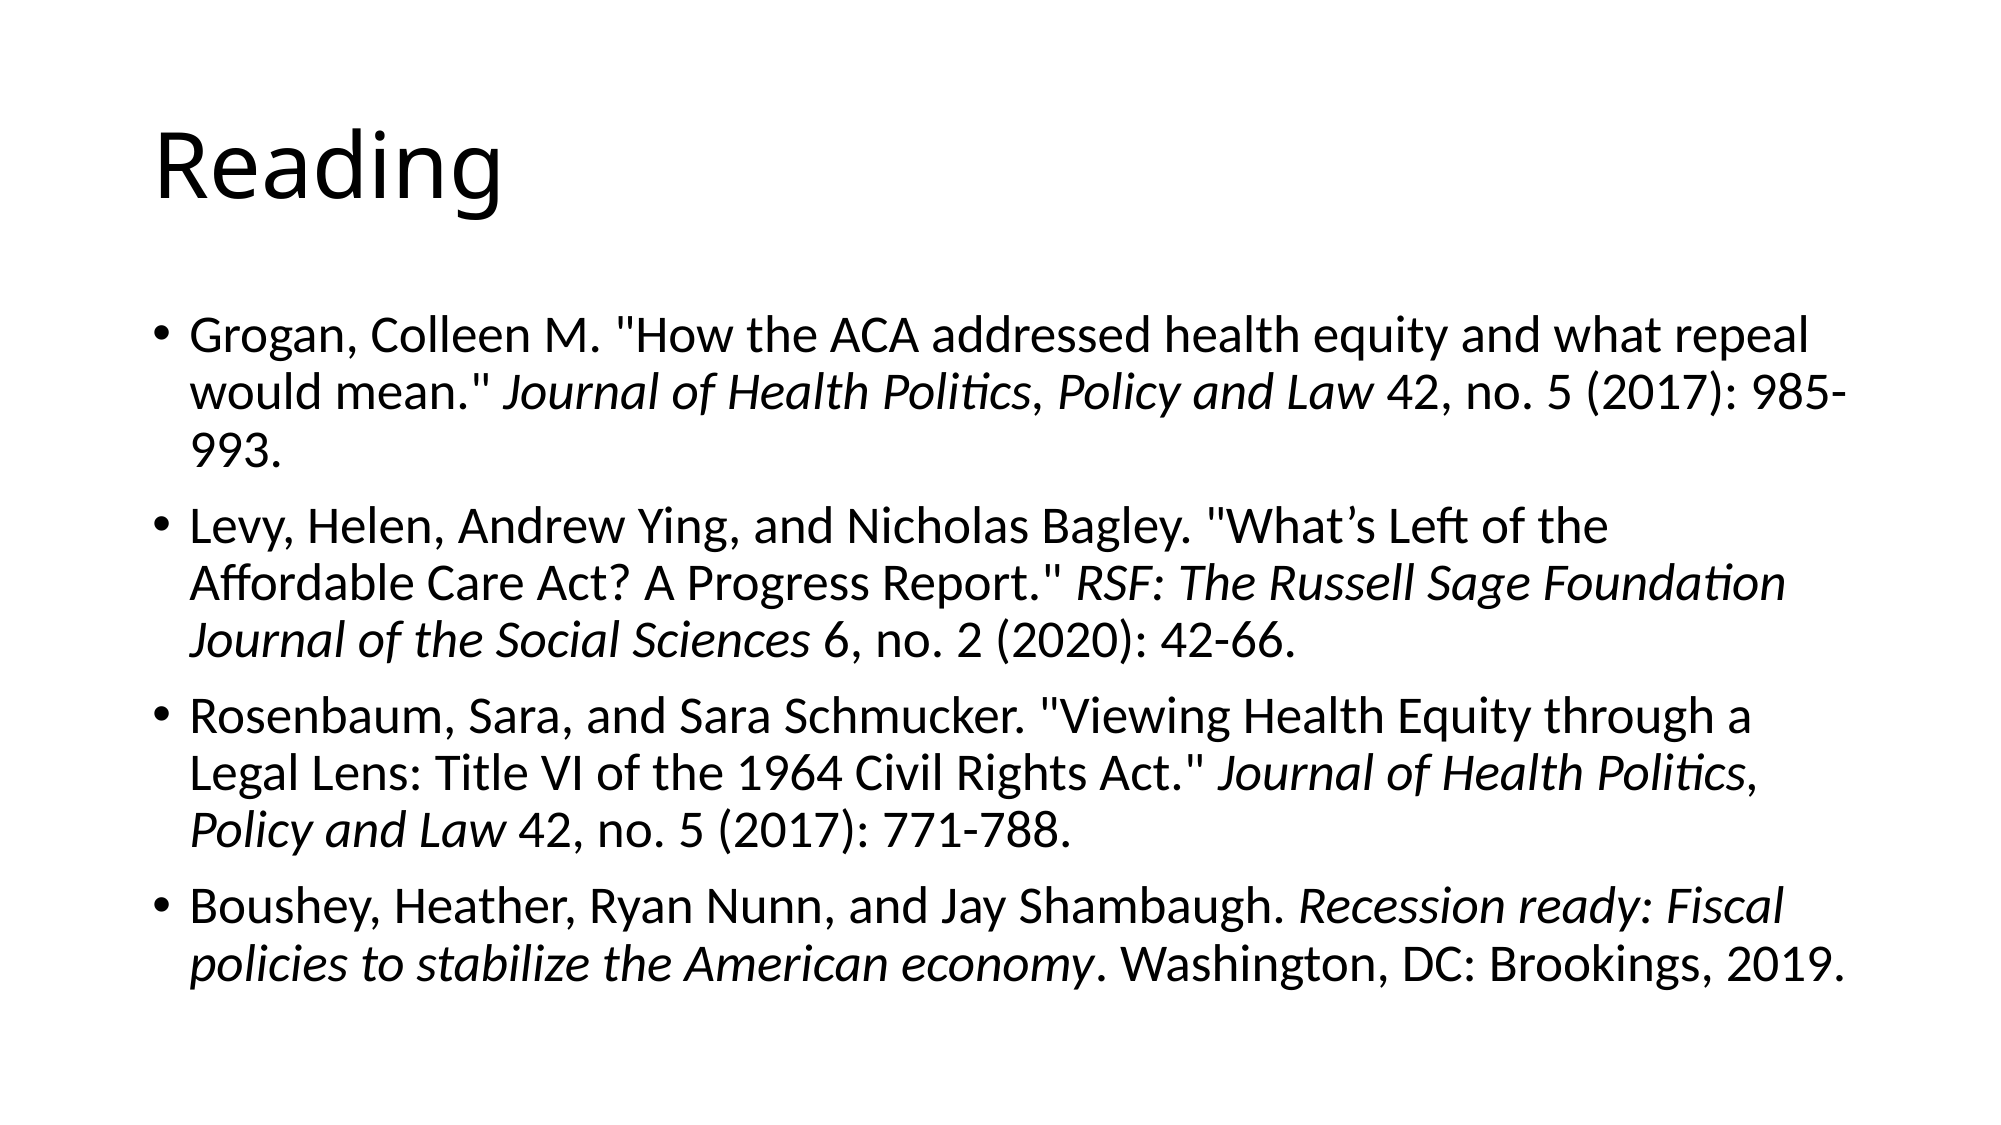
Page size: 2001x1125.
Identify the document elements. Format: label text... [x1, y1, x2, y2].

list Grogan, Colleen M. "How the ACA addressed health equity and what repeal would mean." Journal of Health Politics, Policy and Law 42, no. 5 (2017): 985-993. Levy, Helen, Andrew Ying, and Nicholas Bagley. "What’s Left of the Affordable Care Act? A Progress Report." RSF: The Russell Sage Foundation Journal of the Social Sciences 6, no. 2 (2020): 42-66. Rosenbaum, Sara, and Sara Schmucker. "Viewing Health Equity through a Legal Lens: Title VI of the 1964 Civil Rights Act." Journal of Health Politics, Policy and Law 42, no. 5 (2017): 771-788. Boushey, Heather, Ryan Nunn, and Jay Shambaugh. Recession ready: Fiscal policies to stabilize the American economy. Washington, DC: Brookings, 2019. [137, 299, 1863, 1014]
title Reading [137, 59, 1863, 278]
